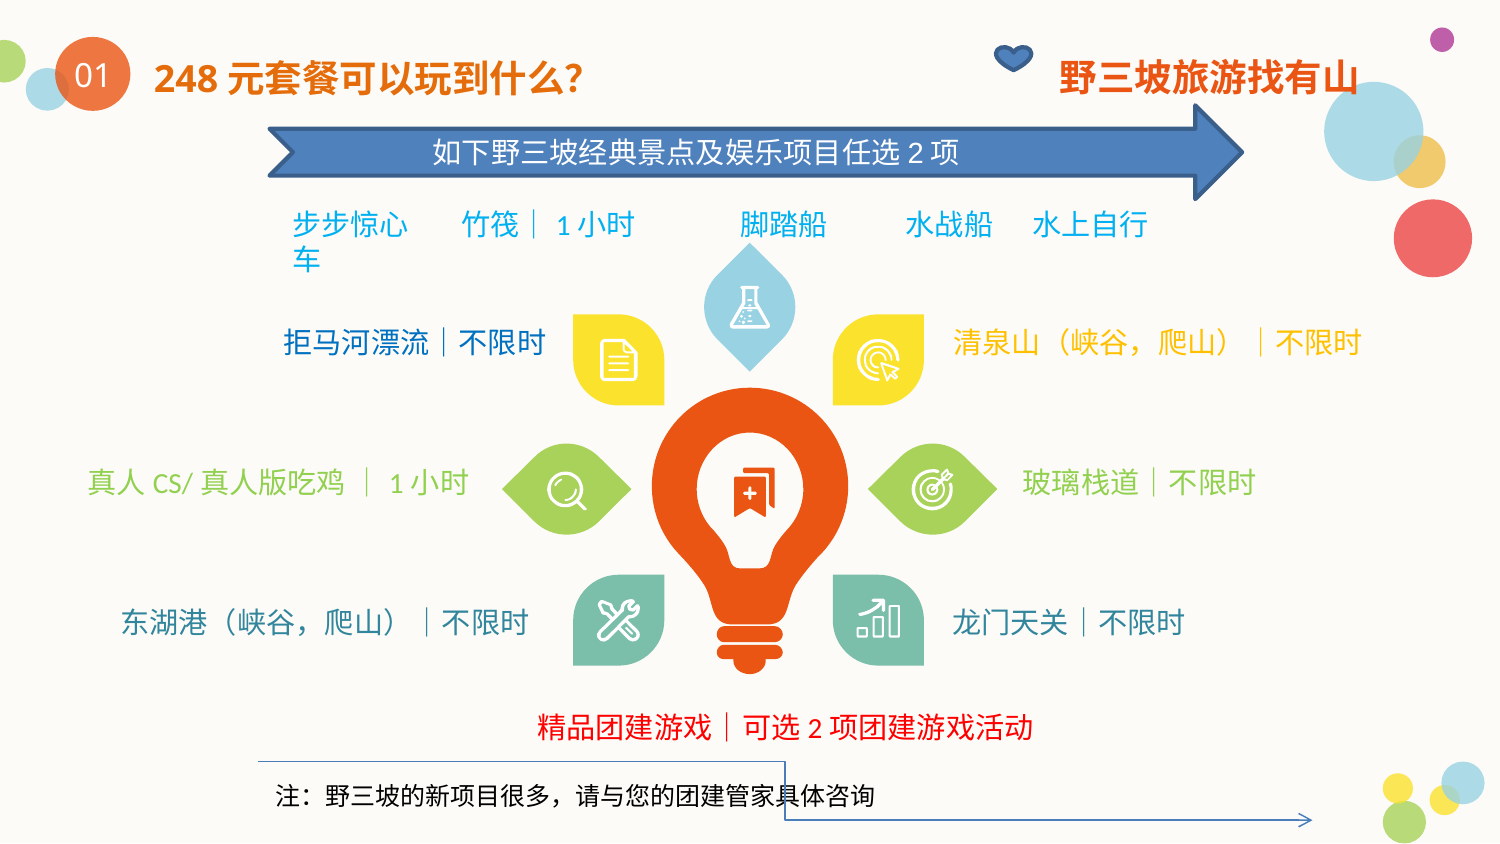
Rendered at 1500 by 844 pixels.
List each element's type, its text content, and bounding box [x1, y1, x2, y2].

text_box [705, 319, 794, 372]
text_box [502, 443, 632, 535]
text_box [832, 319, 924, 406]
text_box 248元套餐可以玩到什么？ [150, 55, 606, 101]
text_box [856, 627, 868, 638]
text_box [1324, 82, 1424, 182]
text_box [1382, 773, 1414, 804]
text_box [911, 469, 953, 511]
text_box [547, 471, 587, 511]
text_box 玻璃栈道｜不限时 [1007, 456, 1457, 527]
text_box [257, 761, 1313, 821]
text_box [1397, 135, 1446, 189]
text_box [600, 338, 638, 382]
text_box 龙门天关｜不限时 [937, 597, 1387, 648]
text_box [1429, 785, 1460, 816]
text_box [1382, 801, 1427, 844]
text_box 东湖港（峡谷，爬山）｜不限时 [105, 597, 555, 668]
text_box 清泉山（峡谷，爬山）｜不限时 [938, 316, 1388, 367]
text_box [573, 319, 665, 406]
text_box [993, 45, 1034, 73]
text_box 野三坡旅游找有山 [1044, 46, 1383, 107]
text_box [267, 107, 1245, 202]
text_box [858, 598, 886, 617]
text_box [651, 387, 849, 675]
text_box [55, 36, 131, 111]
text_box [729, 319, 770, 329]
text_box [1393, 199, 1473, 278]
text_box 如下野三坡经典景点及娱乐项目任选2项 [417, 127, 1037, 177]
text_box [573, 574, 646, 666]
text_box [856, 339, 900, 382]
text_box [0, 39, 26, 83]
text_box [596, 599, 640, 642]
text_box 步步惊心 竹筏｜1小时 脚踏船 水战船 水上自行车 [277, 199, 1187, 319]
text_box [919, 468, 954, 503]
text_box 01 [65, 53, 121, 94]
text_box [852, 574, 924, 666]
text_box 真人CS/真人版吃鸡 ｜1小时 [35, 456, 484, 507]
text_box 精品团建游戏｜可选2项团建游戏活动 [522, 702, 1049, 759]
text_box 拒马河漂流｜不限时 [112, 316, 562, 367]
text_box [25, 67, 66, 111]
text_box [872, 616, 884, 638]
text_box [1430, 27, 1455, 52]
text_box [1441, 761, 1485, 805]
text_box [867, 443, 998, 535]
text_box [888, 605, 900, 638]
